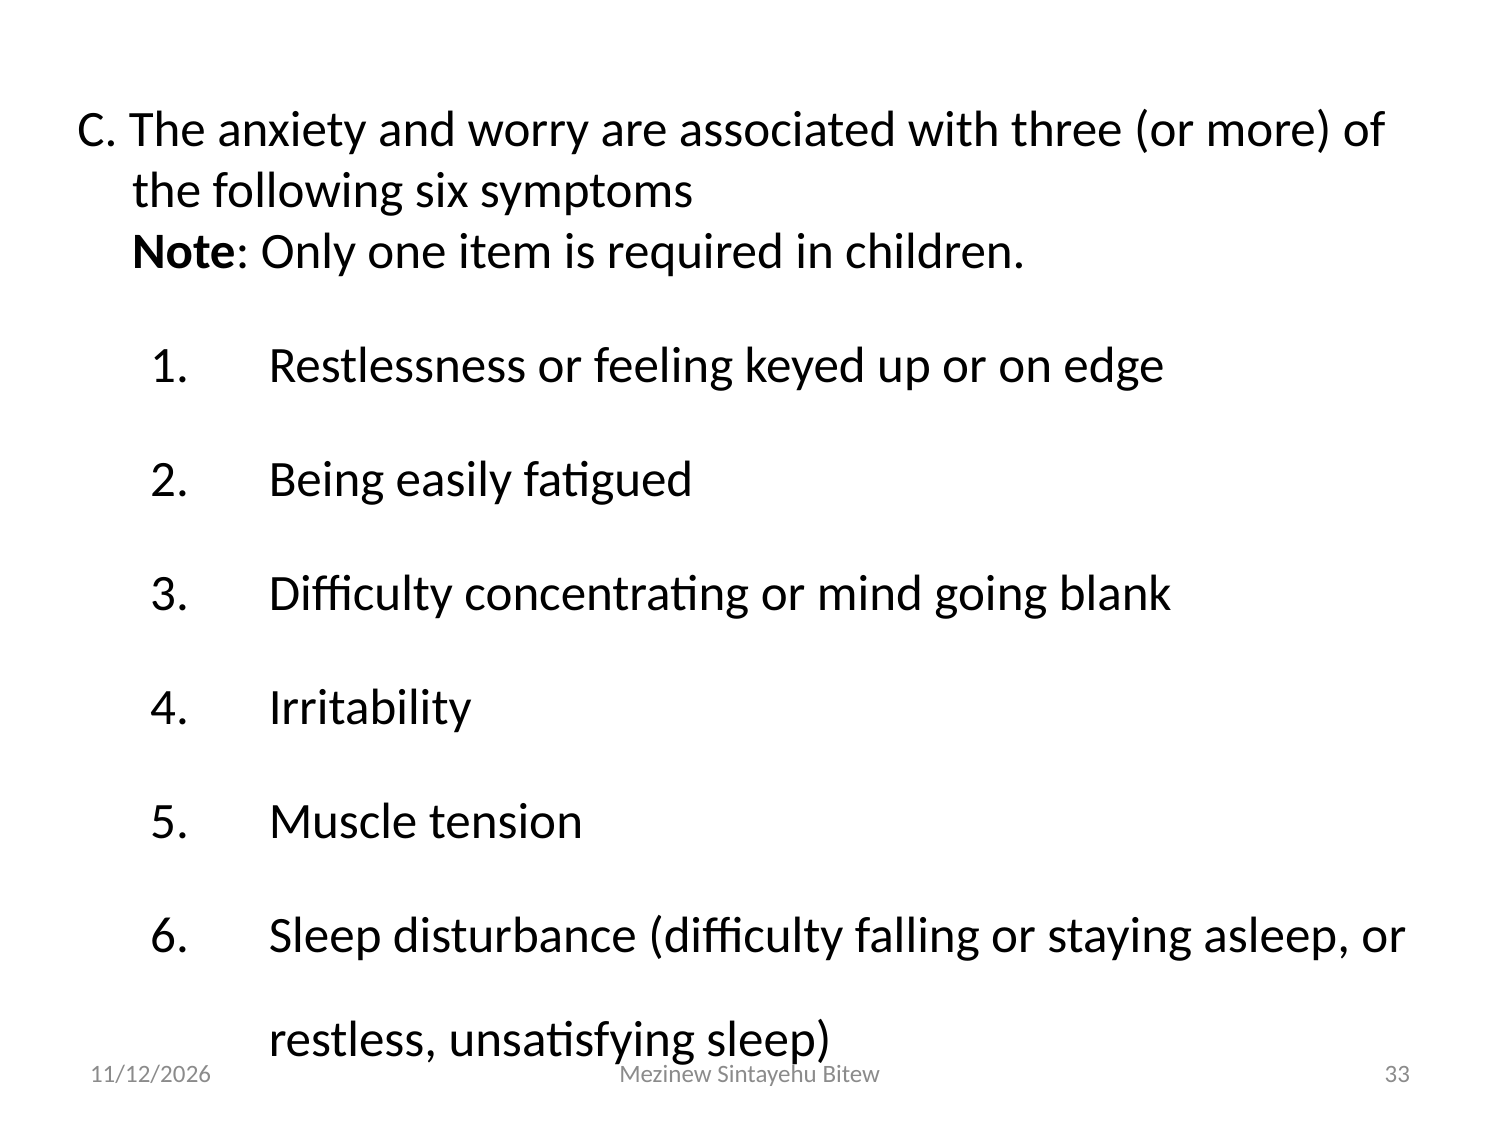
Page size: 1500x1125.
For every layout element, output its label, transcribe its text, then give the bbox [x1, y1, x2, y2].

list C. The anxiety and worry are associated with three (or more) of the following six symptoms Note: Only one item is required in children. Restlessness or feeling keyed up or on edge Being easily fatigued Difficulty concentrating or mind going blank Irritability Muscle tension Sleep disturbance (difficulty falling or staying asleep, or restless, unsatisfying sleep) [62, 87, 1450, 1075]
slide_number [75, 1042, 425, 1103]
slide_number 33 [1074, 1042, 1425, 1103]
footer Mezinew Sintayehu Bitew [512, 1042, 988, 1103]
